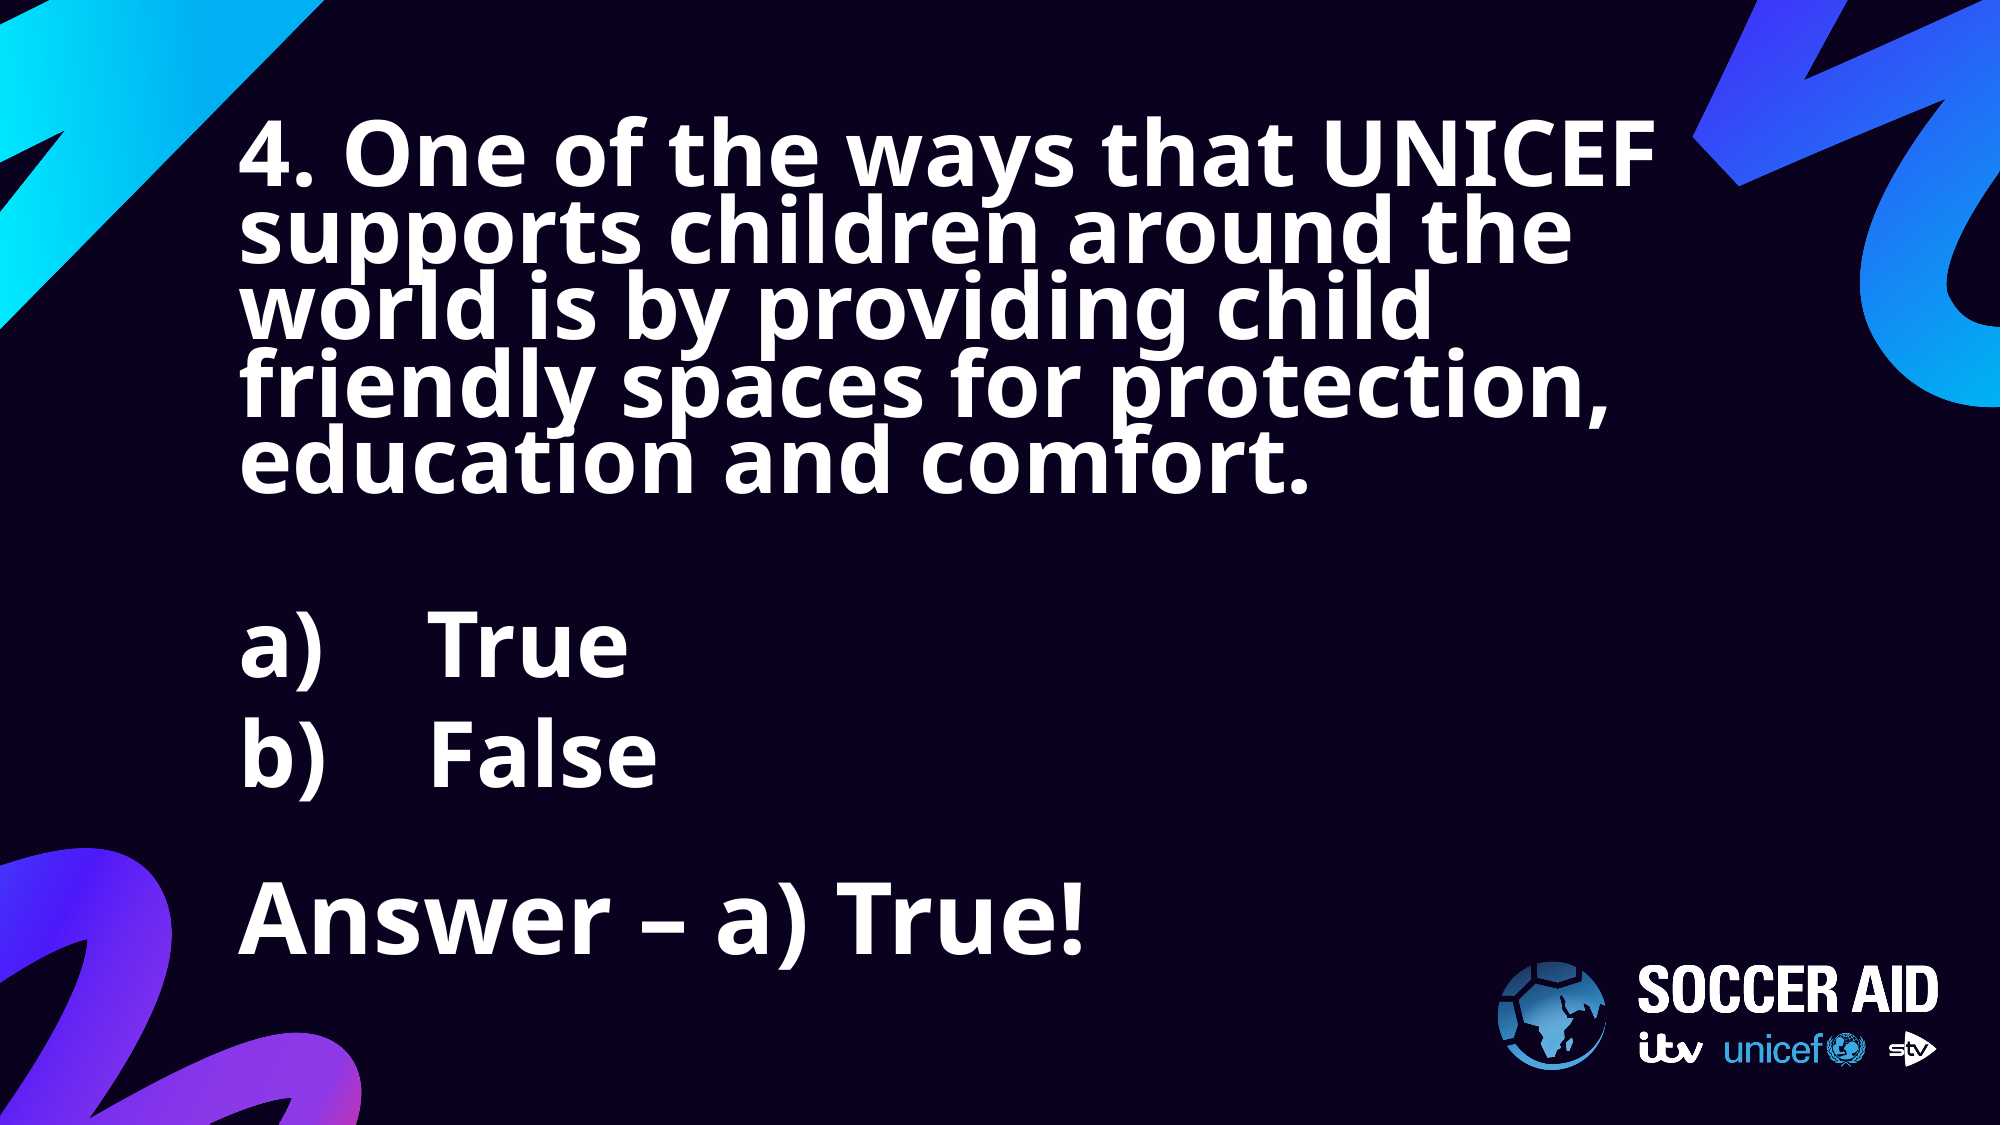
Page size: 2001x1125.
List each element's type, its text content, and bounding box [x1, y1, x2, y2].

text_box 4. One of the ways that UNICEF supports children around the world is by providing child friendly spaces for protection, education and comfort. True False [223, 117, 1820, 854]
picture [0, 0, 2000, 1125]
text_box Answer – a) True! [223, 880, 2000, 1125]
